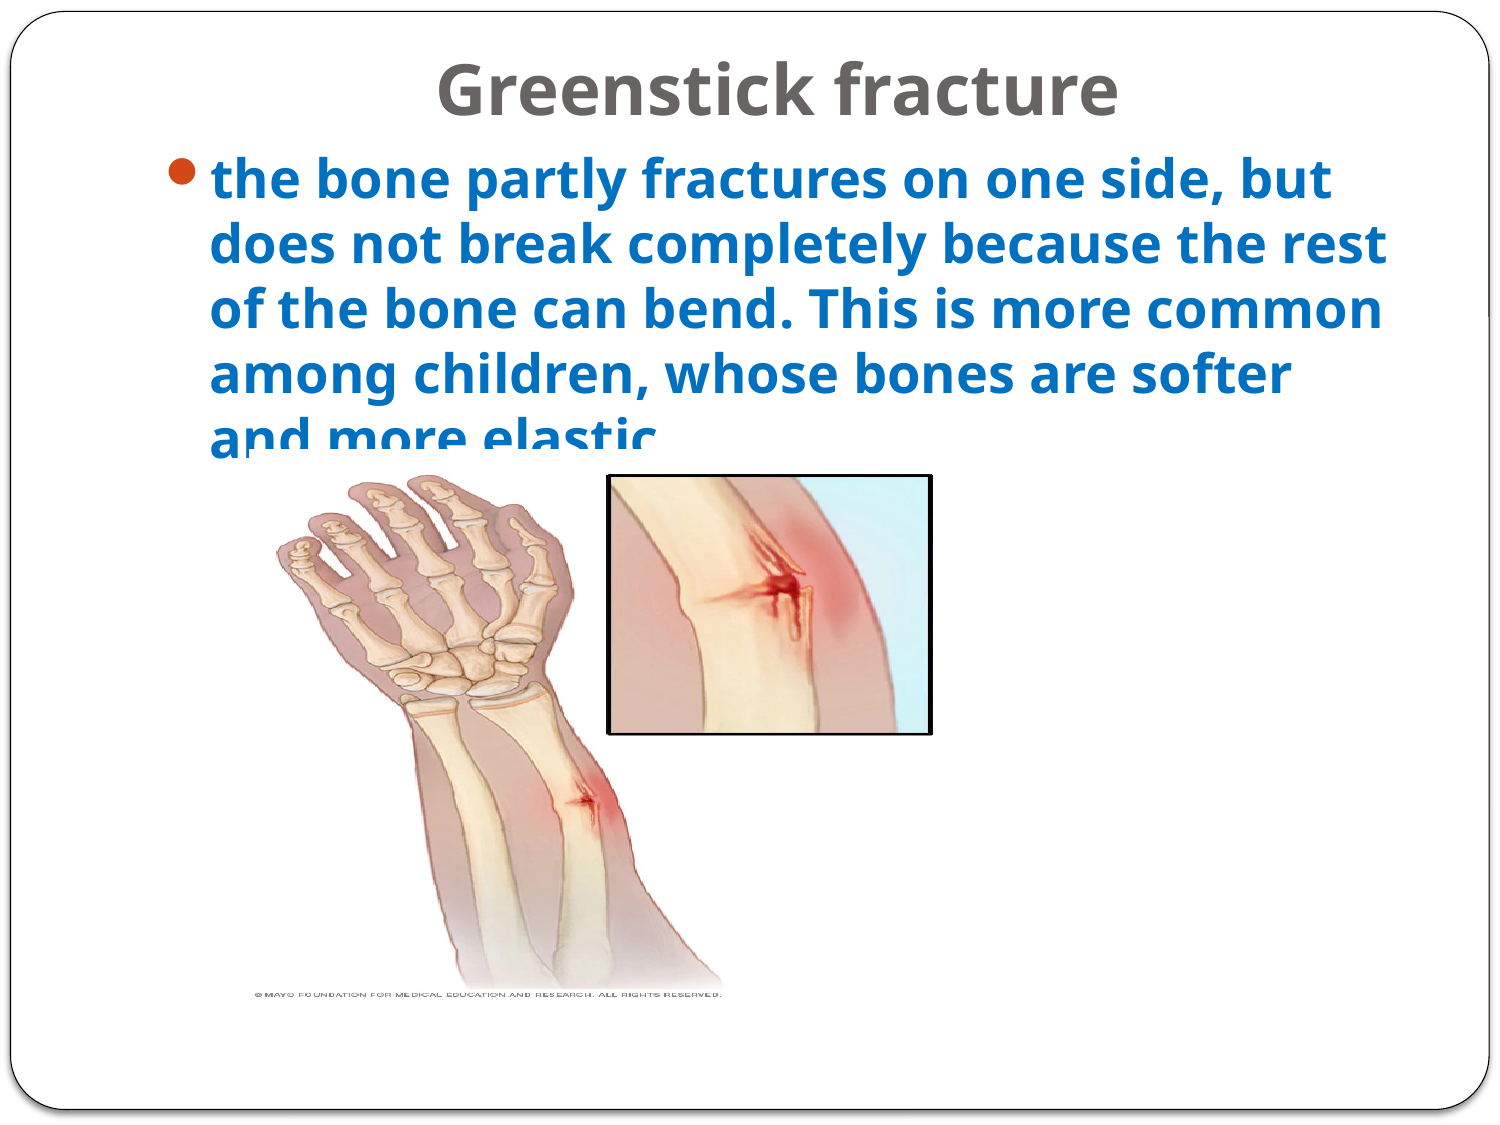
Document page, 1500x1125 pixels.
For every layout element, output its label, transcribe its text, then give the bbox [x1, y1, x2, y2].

list the bone partly fractures on one side, but does not break completely because the rest of the bone can bend. This is more common among children, whose bones are softer and more elastic. [150, 137, 1425, 988]
title Greenstick fracture [150, 37, 1425, 137]
picture [249, 449, 1013, 1001]
